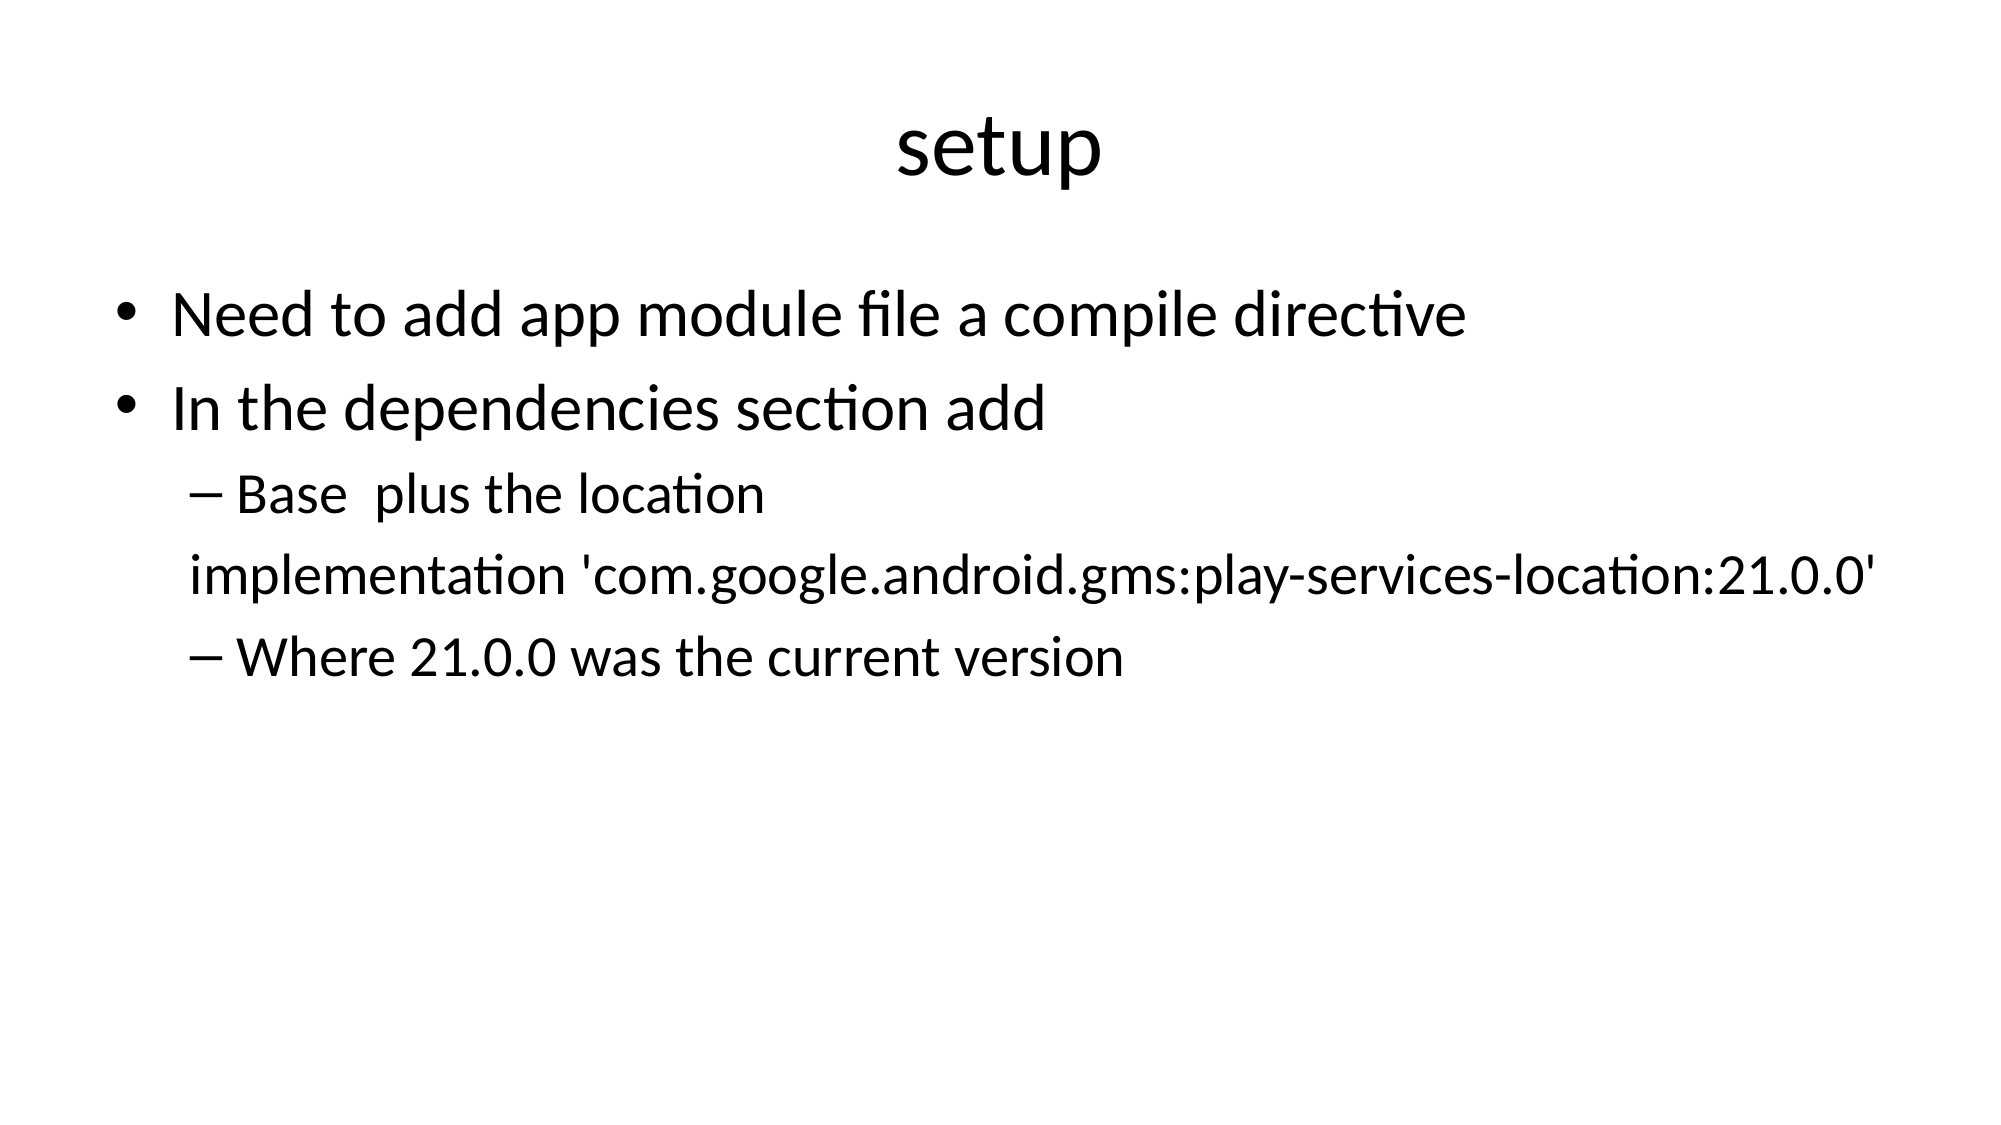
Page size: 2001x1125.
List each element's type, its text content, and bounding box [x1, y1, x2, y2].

title setup [99, 45, 1900, 233]
list Need to add app module file a compile directive In the dependencies section add Base plus the location implementation 'com.google.android.gms:play-services-location:21.0.0' Where 21.0.0 was the current version [99, 262, 1900, 1005]
